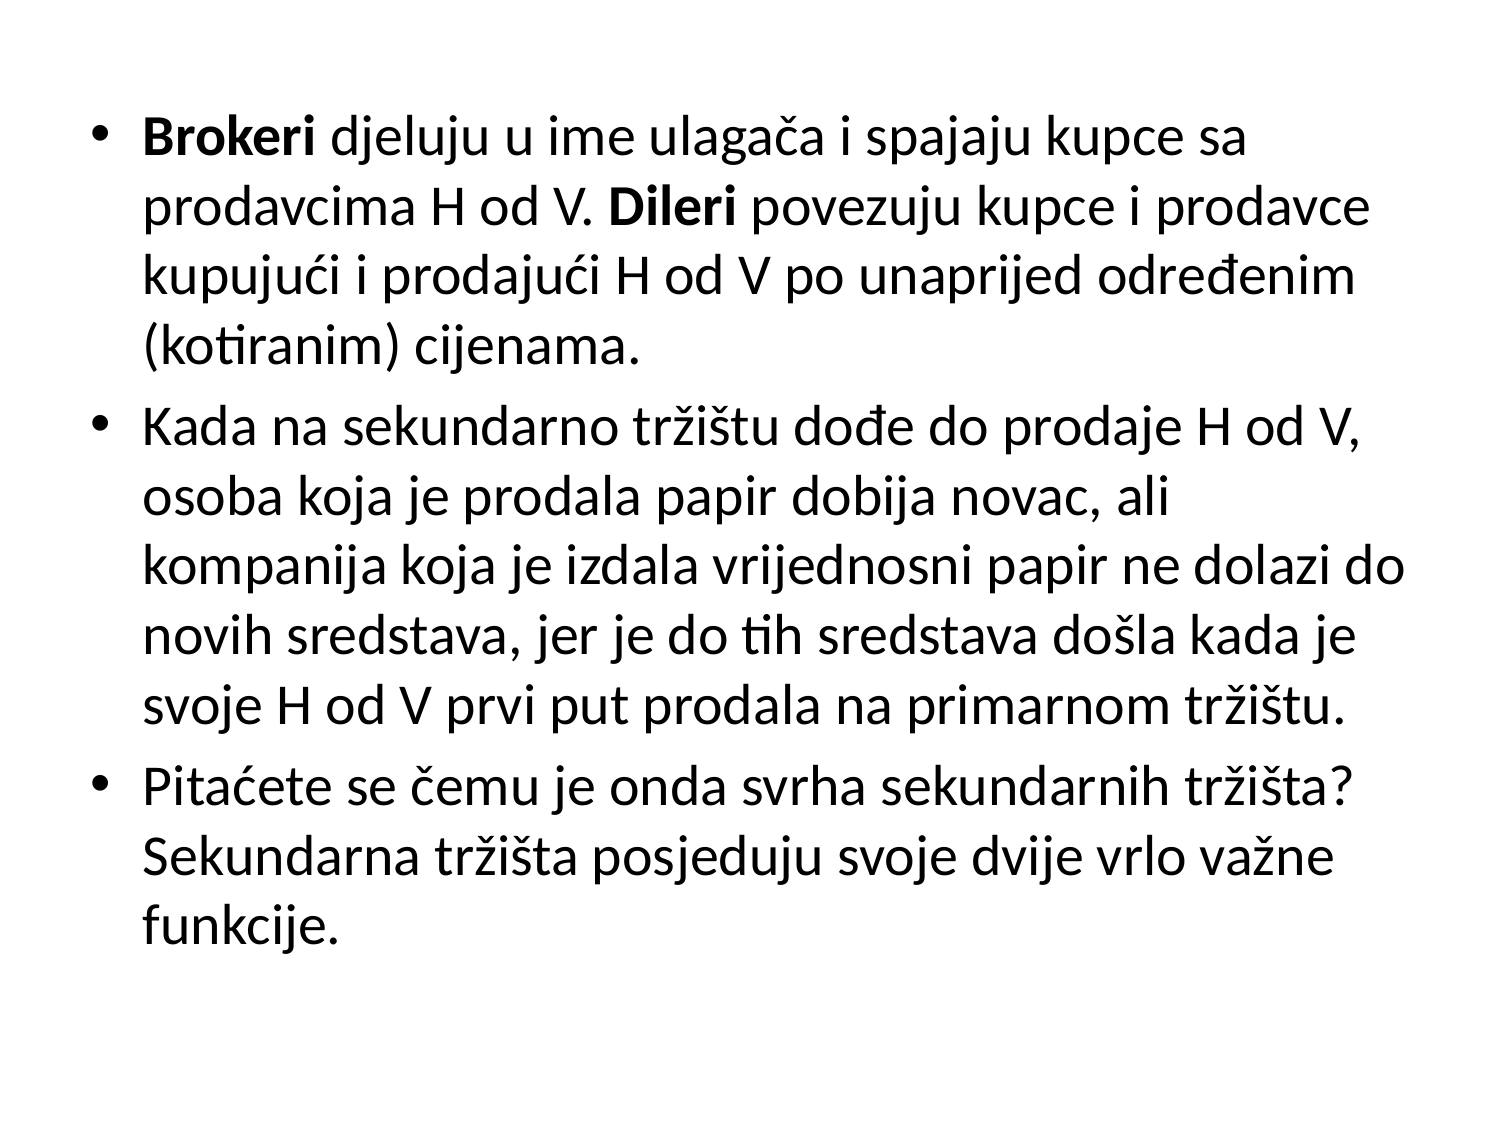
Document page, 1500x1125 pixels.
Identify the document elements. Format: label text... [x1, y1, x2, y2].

list Brokeri djeluju u ime ulagača i spajaju kupce sa prodavcima H od V. Dileri povezuju kupce i prodavce kupujući i prodajući H od V po unaprijed određenim (kotiranim) cijenama. Kada na sekundarno tržištu dođe do prodaje H od V, osoba koja je prodala papir dobija novac, ali kompanija koja je izdala vrijednosni papir ne dolazi do novih sredstava, jer je do tih sredstava došla kada je svoje H od V prvi put prodala na primarnom tržištu. Pitaćete se čemu je onda svrha sekundarnih tržišta? Sekundarna tržišta posjeduju svoje dvije vrlo važne funkcije. [75, 90, 1425, 1005]
